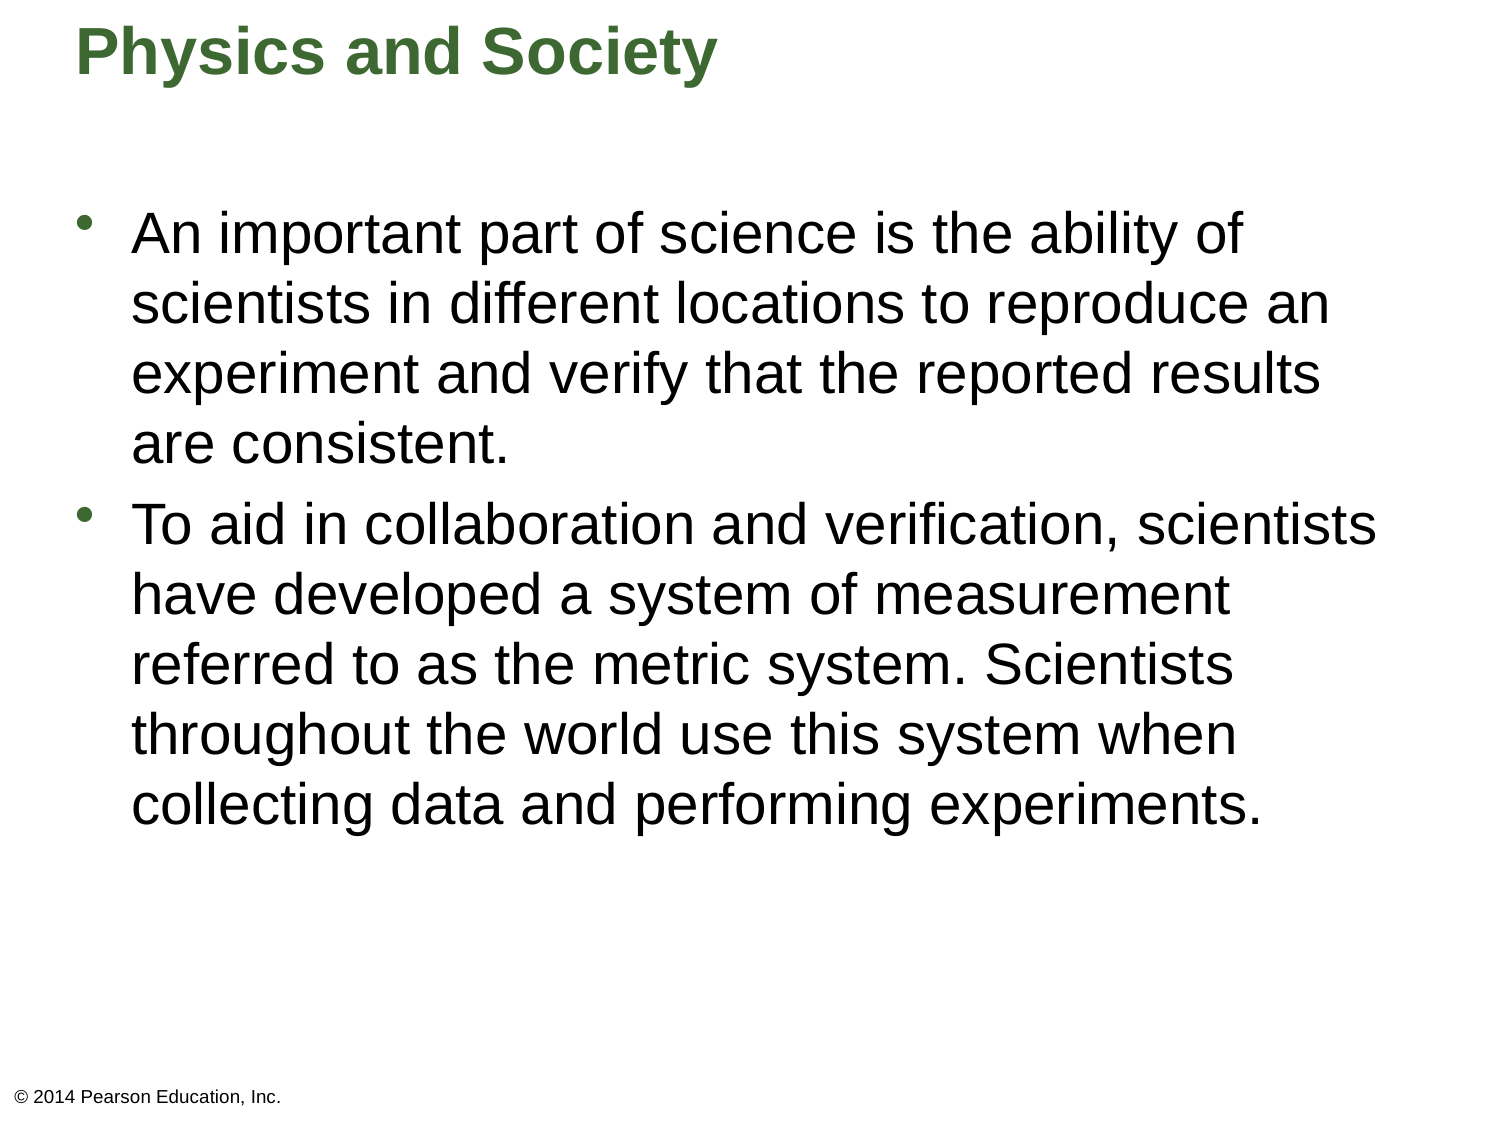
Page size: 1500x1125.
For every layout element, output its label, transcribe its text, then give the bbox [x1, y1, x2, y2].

footer © 2014 Pearson Education, Inc. [14, 1084, 900, 1115]
title Physics and Society [0, 0, 1500, 96]
list An important part of science is the ability of scientists in different locations to reproduce an experiment and verify that the reported results are consistent. To aid in collaboration and verification, scientists have developed a system of measurement referred to as the metric system. Scientists throughout the world use this system when collecting data and performing experiments. [59, 187, 1410, 1025]
